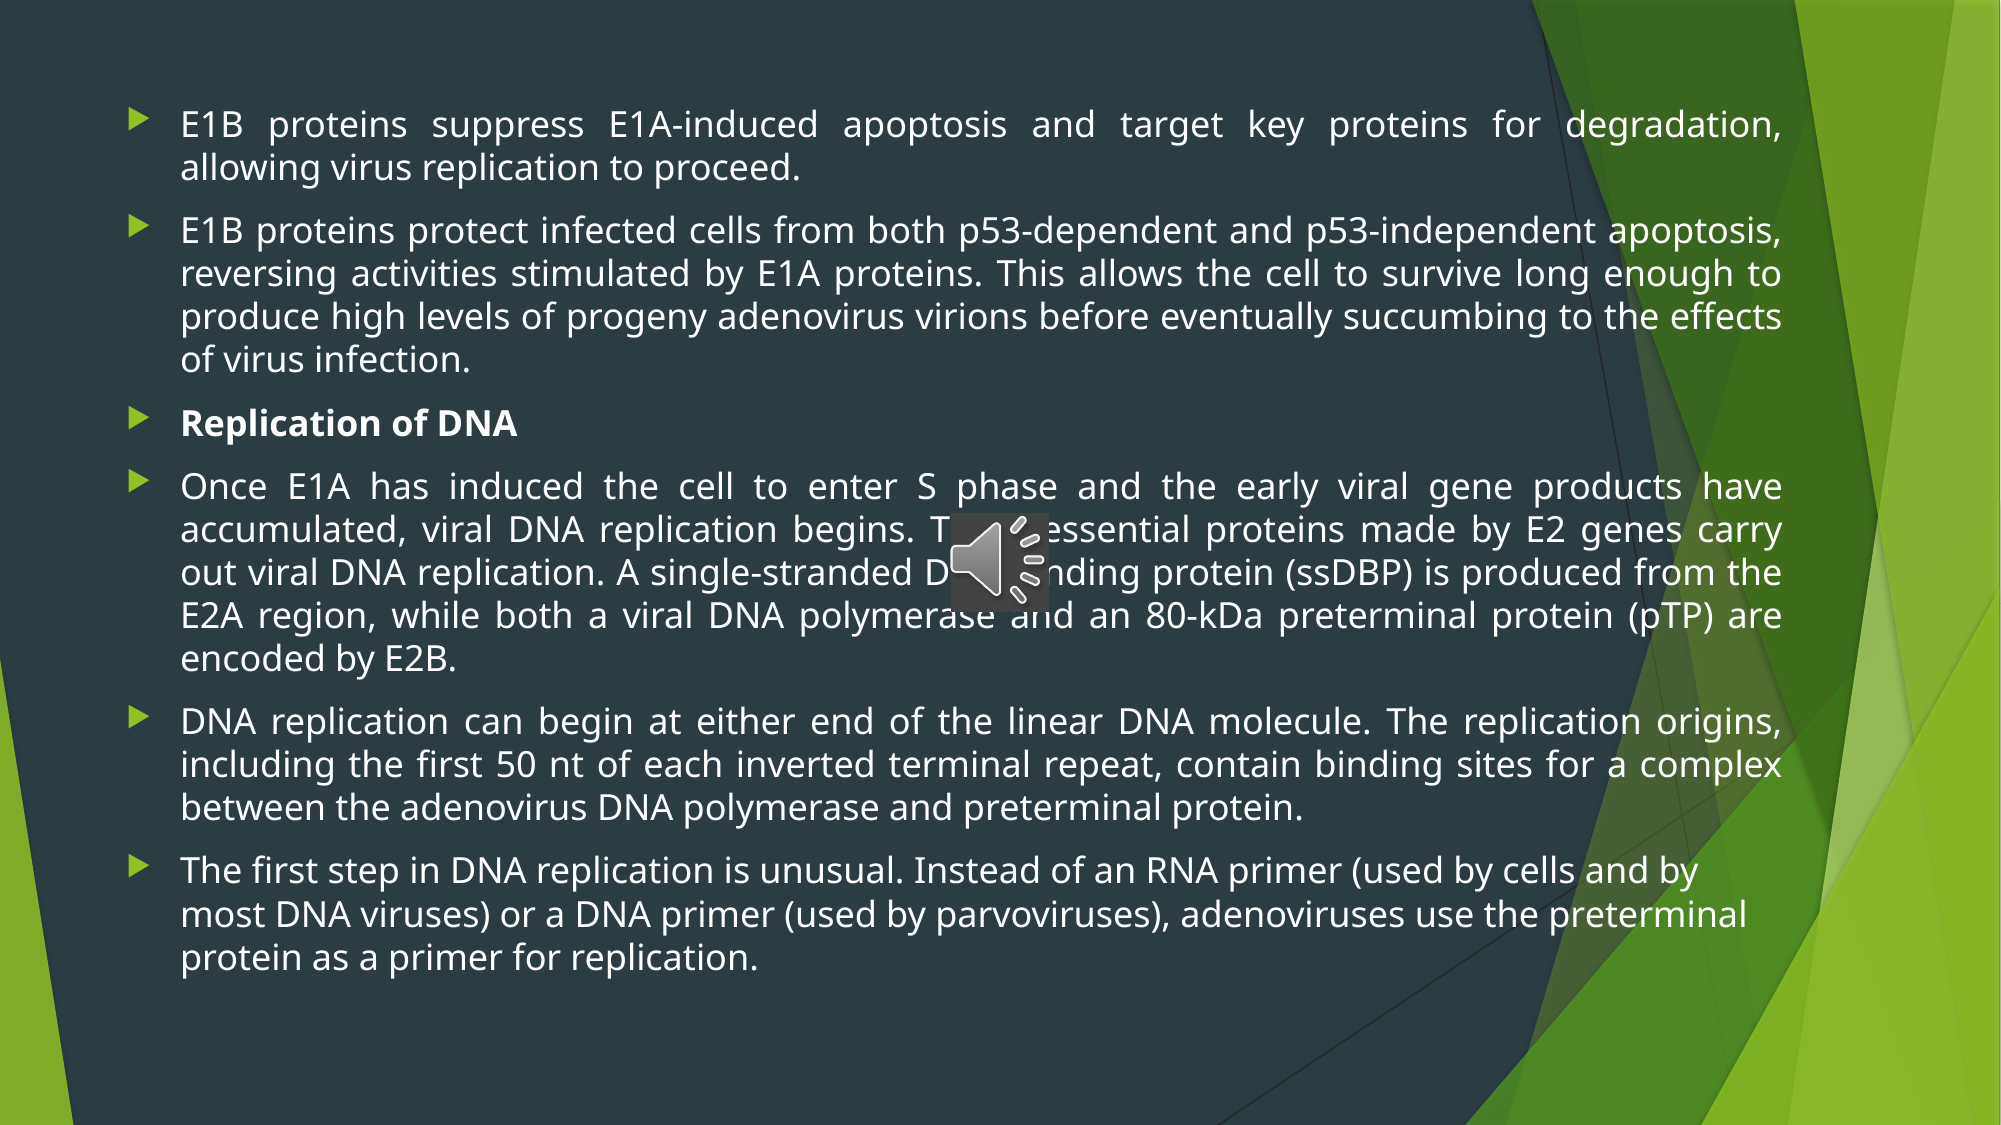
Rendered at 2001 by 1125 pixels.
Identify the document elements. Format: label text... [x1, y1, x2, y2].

picture [949, 511, 1051, 613]
list E1B proteins suppress E1A-induced apoptosis and target key proteins for degradation, allowing virus replication to proceed. E1B proteins protect infected cells from both p53-dependent and p53-independent apoptosis, reversing activities stimulated by E1A proteins. This allows the cell to survive long enough to produce high levels of progeny adenovirus virions before eventually succumbing to the effects of virus infection. Replication of DNA Once E1A has induced the cell to enter S phase and the early viral gene products have accumulated, viral DNA replication begins. Three essential proteins made by E2 genes carry out viral DNA replication. A single-stranded DNA binding protein (ssDBP) is produced from the E2A region, while both a viral DNA polymerase and an 80-kDa preterminal protein (pTP) are encoded by E2B. DNA replication can begin at either end of the linear DNA molecule. The replication origins, including the first 50 nt of each inverted terminal repeat, contain binding sites for a complex between the adenovirus DNA polymerase and preterminal protein. The first step in DNA replication is unusual. Instead of an RNA primer (used by cells and by most DNA viruses) or a DNA primer (used by parvoviruses), adenoviruses use the preterminal protein as a primer for replication. [111, 94, 1800, 992]
